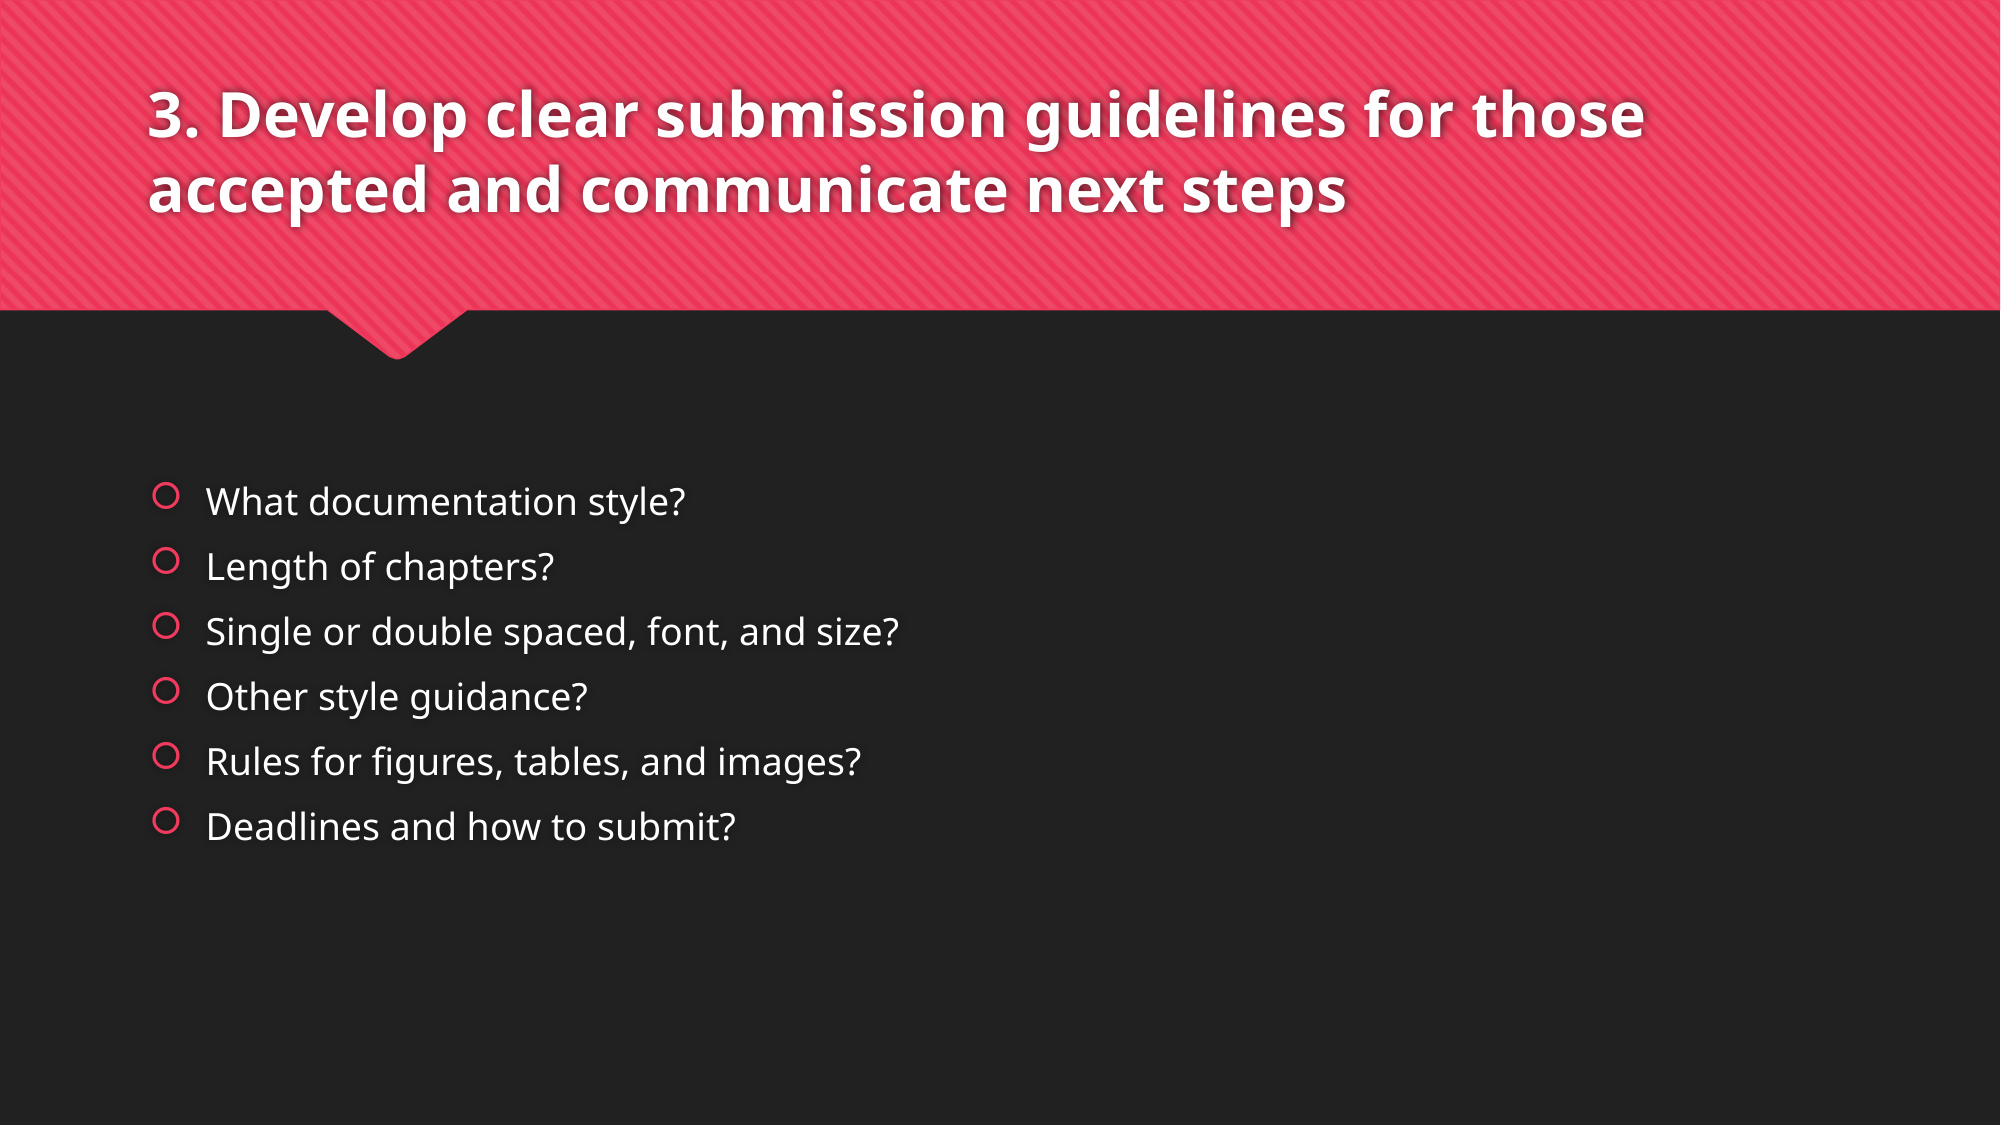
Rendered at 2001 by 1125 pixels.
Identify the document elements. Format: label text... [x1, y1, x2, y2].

list What documentation style? Length of chapters? Single or double spaced, font, and size? Other style guidance? Rules for figures, tables, and images? Deadlines and how to submit? [134, 364, 1866, 962]
title 3. Develop clear submission guidelines for those accepted and communicate next steps [132, 73, 1868, 233]
